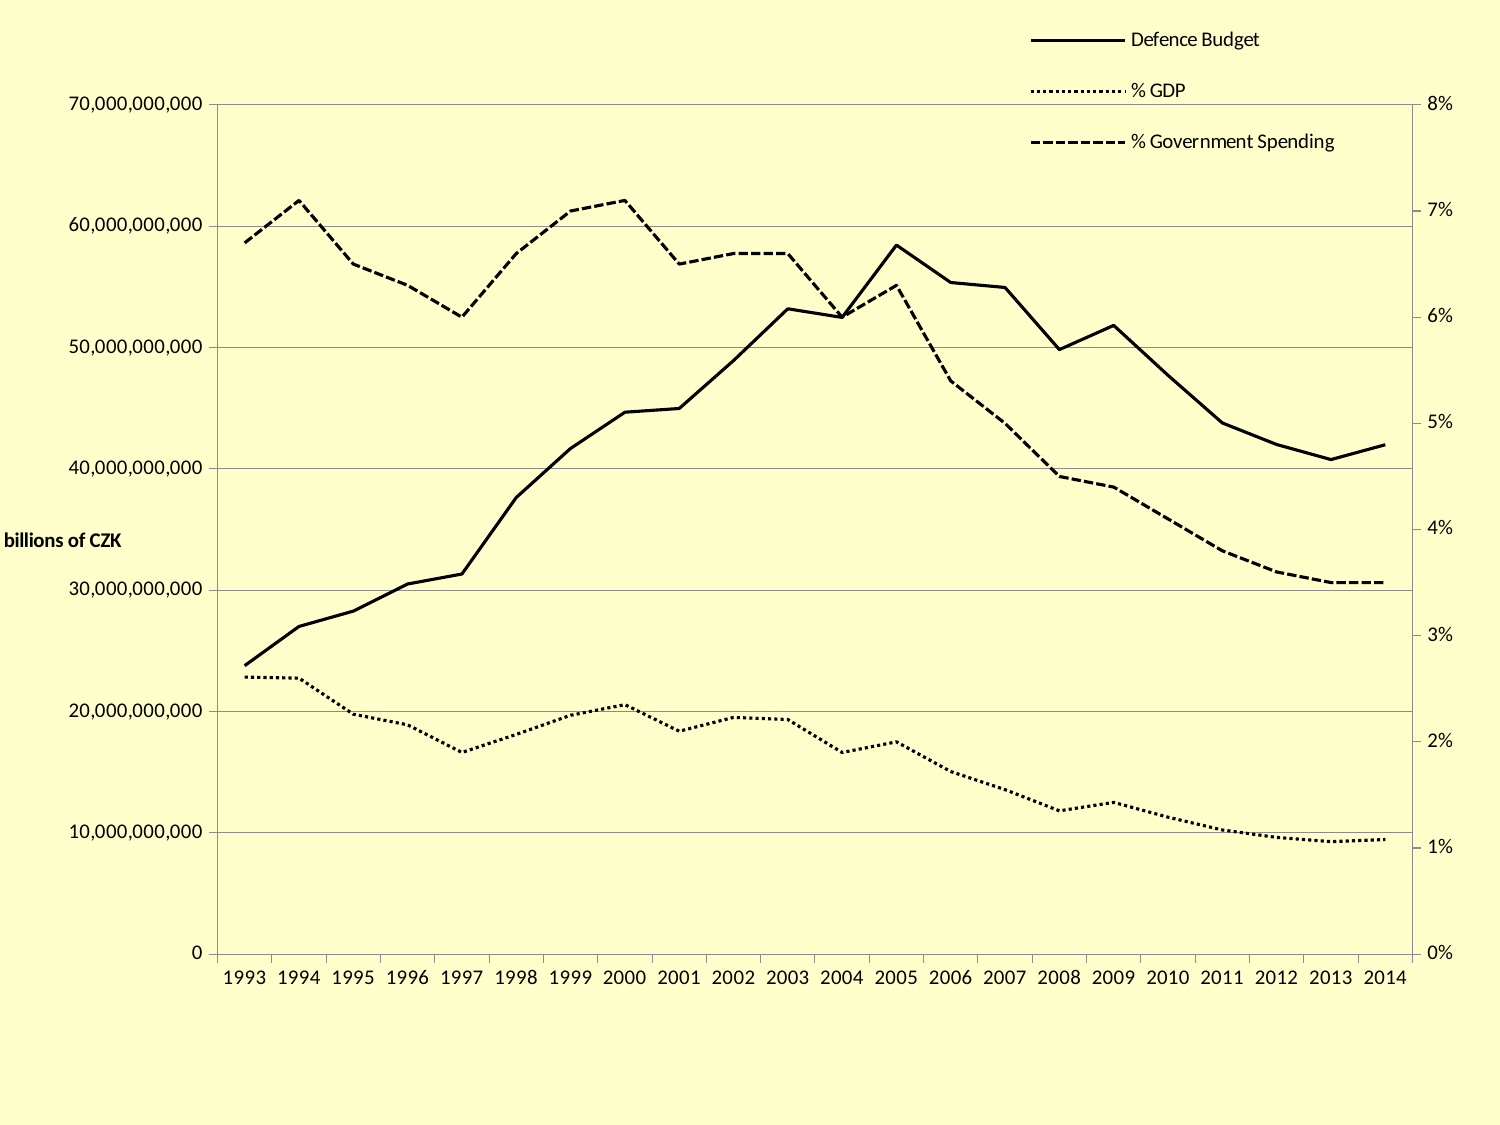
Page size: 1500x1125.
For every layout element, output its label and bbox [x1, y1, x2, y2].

chart [0, 0, 1500, 1125]
